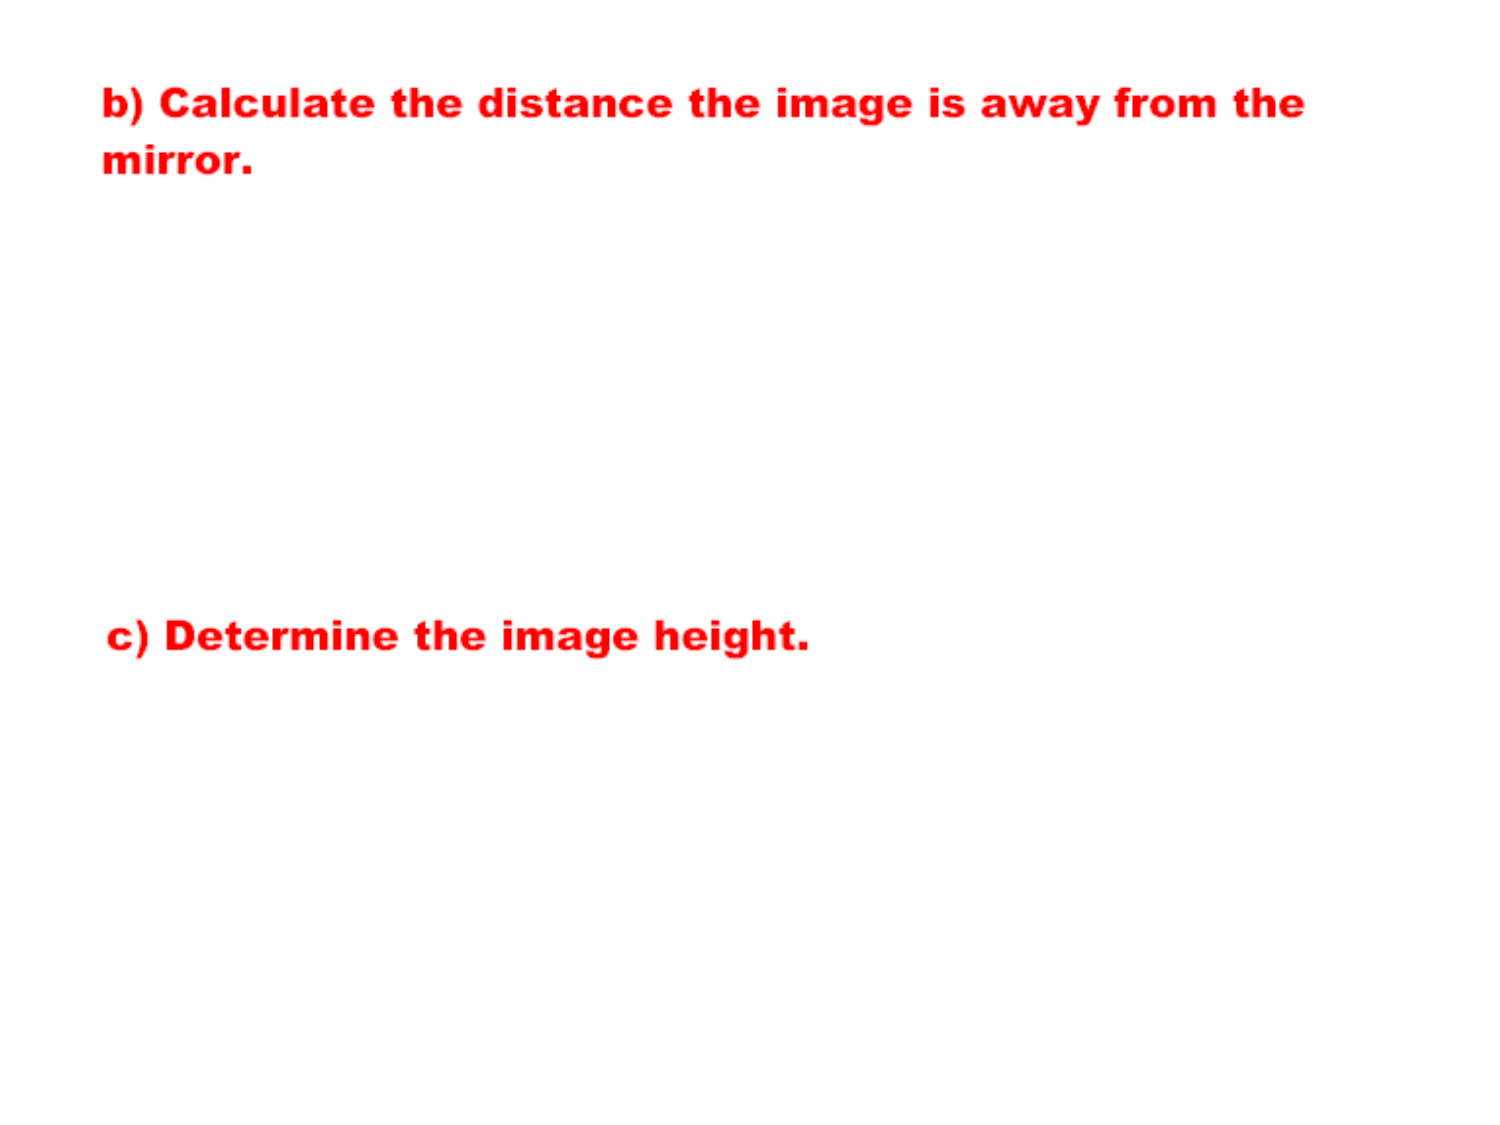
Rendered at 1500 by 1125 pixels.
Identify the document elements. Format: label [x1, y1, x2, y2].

picture [87, 49, 1413, 1053]
